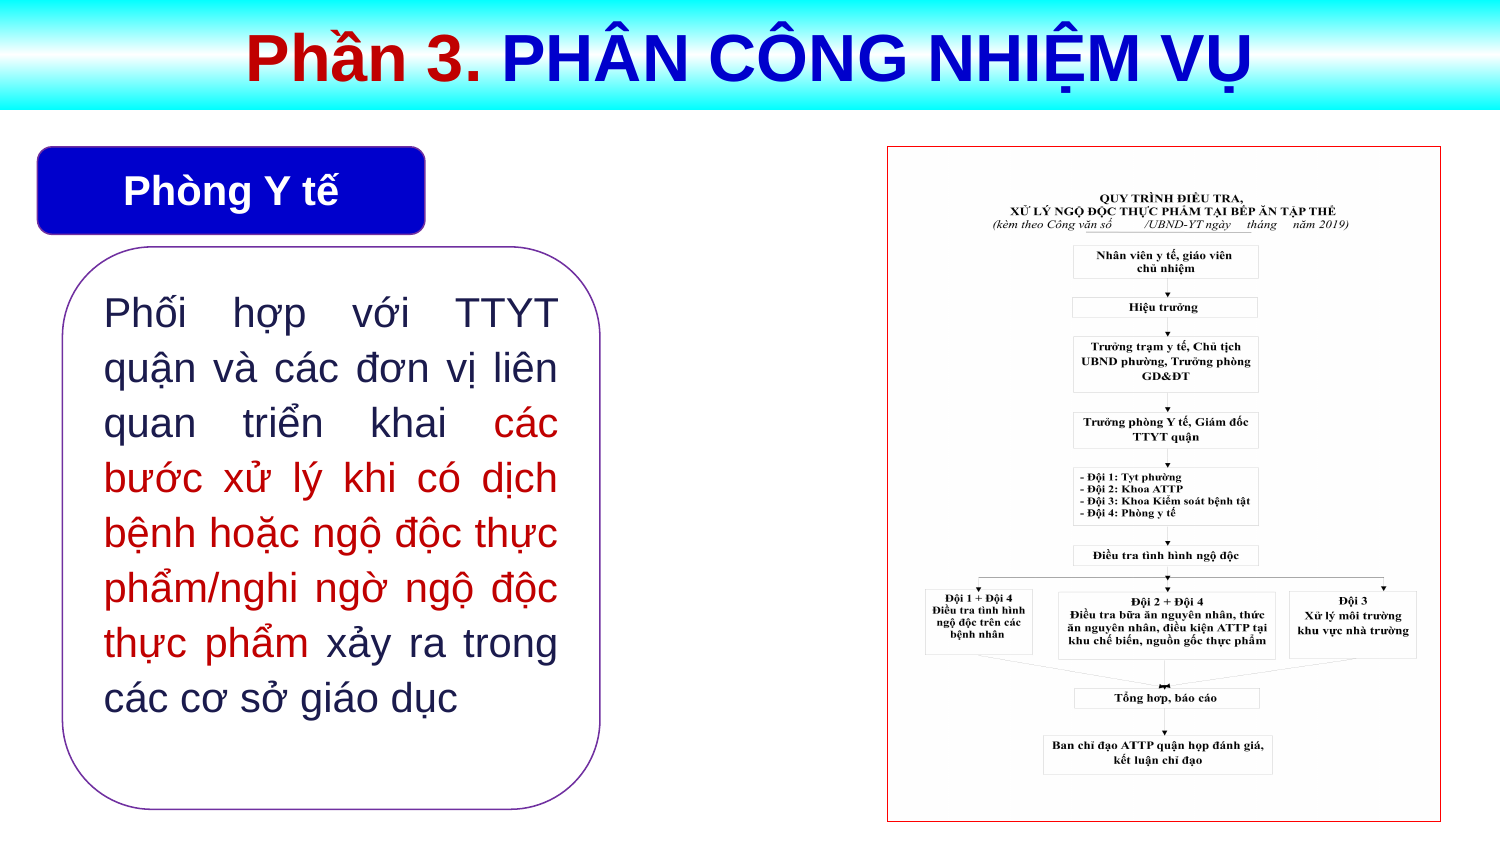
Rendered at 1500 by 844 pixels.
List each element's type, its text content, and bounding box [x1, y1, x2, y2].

text_box Phòng Y tế [37, 146, 425, 235]
picture [887, 146, 1441, 823]
text_box Phần 3. PHÂN CÔNG NHIỆM VỤ [0, 0, 1500, 110]
text_box Phối hợp với TTYT quận và các đơn vị liên quan triển khai các bước xử lý khi có dịch bệnh hoặc ngộ độc thực phẩm/nghi ngờ ngộ độc thực phẩm xảy ra trong các cơ sở giáo dục [62, 246, 600, 810]
